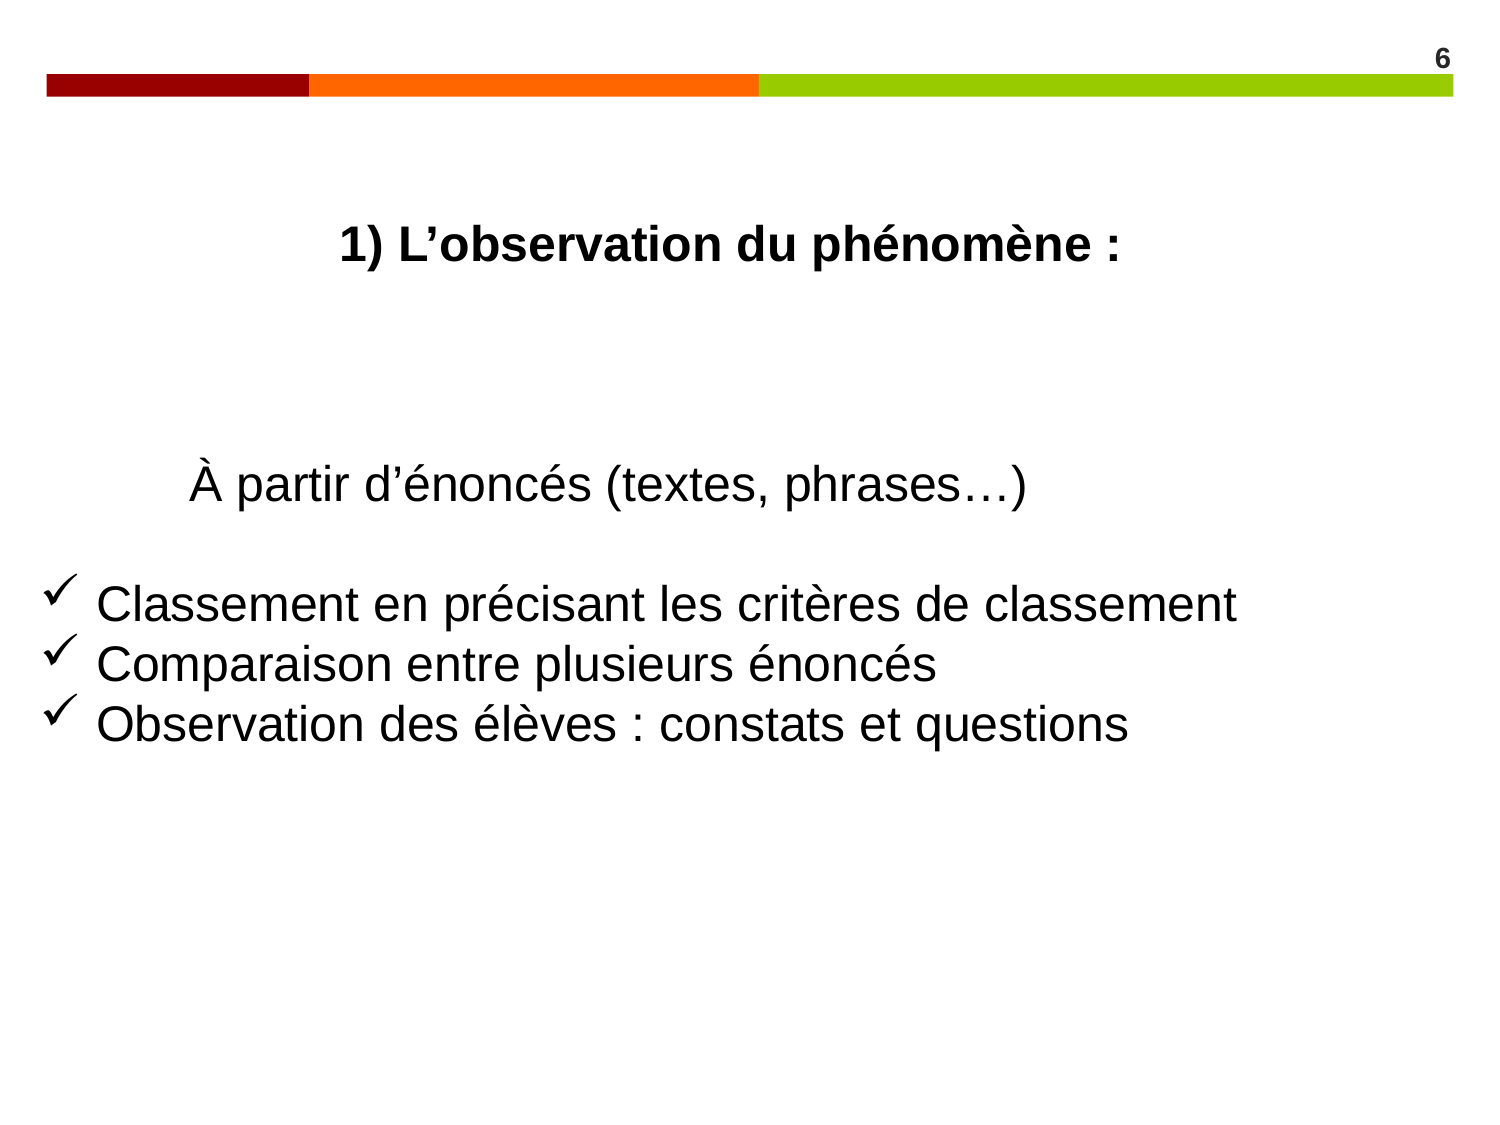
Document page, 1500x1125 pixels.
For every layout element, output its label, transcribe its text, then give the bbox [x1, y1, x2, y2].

text_box 1) L’observation du phénomène : À partir d’énoncés (textes, phrases…) Classement en précisant les critères de classement Comparaison entre plusieurs énoncés Observation des élèves : constats et questions [24, 143, 1363, 759]
slide_number 6 [1362, 27, 1466, 87]
